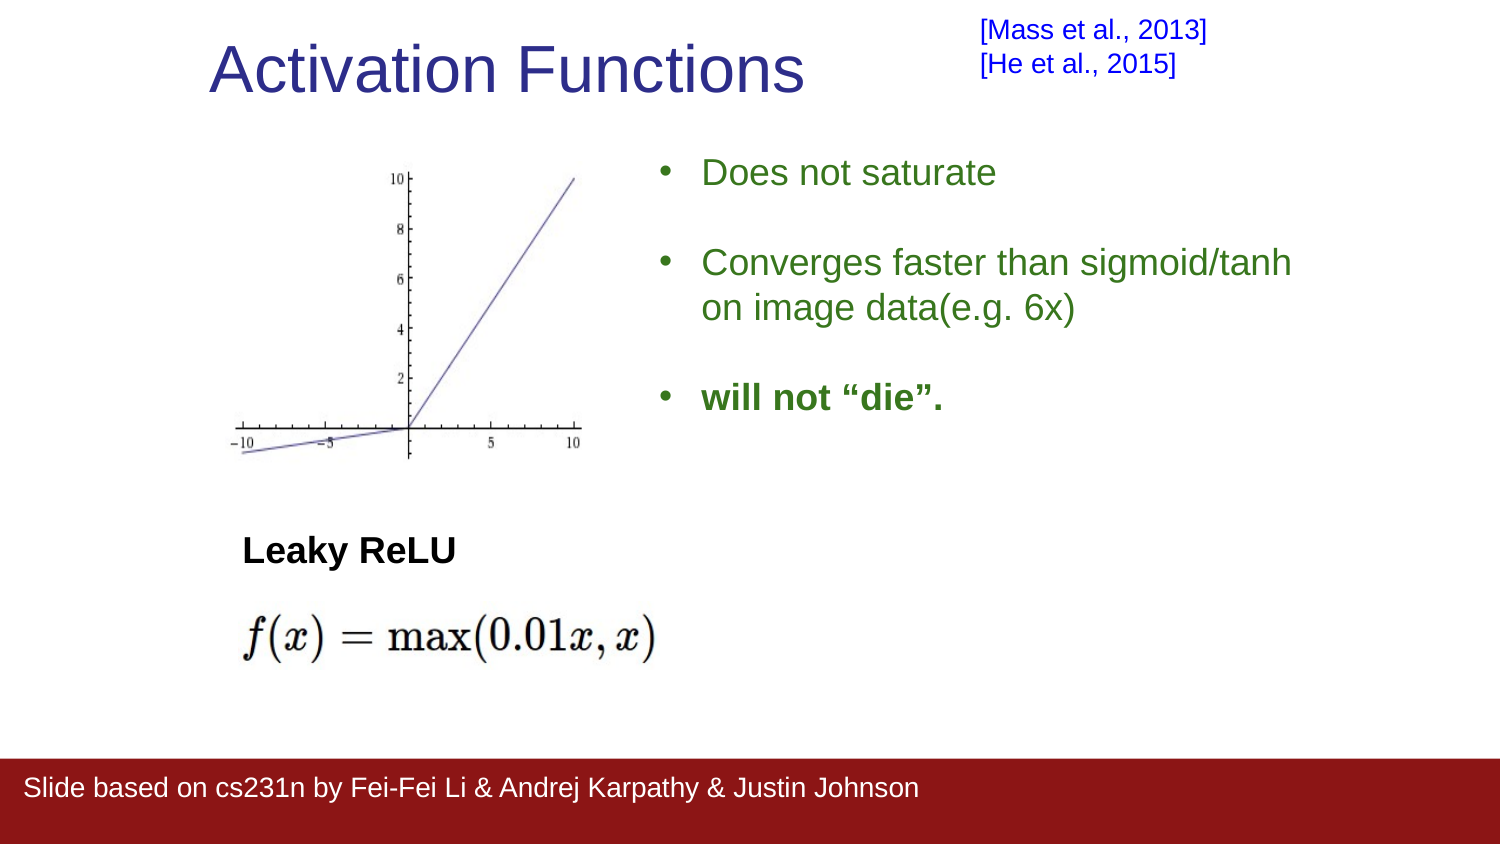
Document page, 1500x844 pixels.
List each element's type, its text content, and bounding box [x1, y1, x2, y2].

text_box Does not saturate Converges faster than sigmoid/tanh on image data(e.g. 6x) will not “die”. [638, 92, 1317, 544]
text_box Leaky ReLU [231, 514, 510, 589]
picture [225, 161, 591, 475]
picture [238, 600, 660, 671]
text_box [Mass et al., 2013] [He et al., 2015] [968, 0, 1313, 65]
text_box Activation Functions [198, 14, 829, 136]
